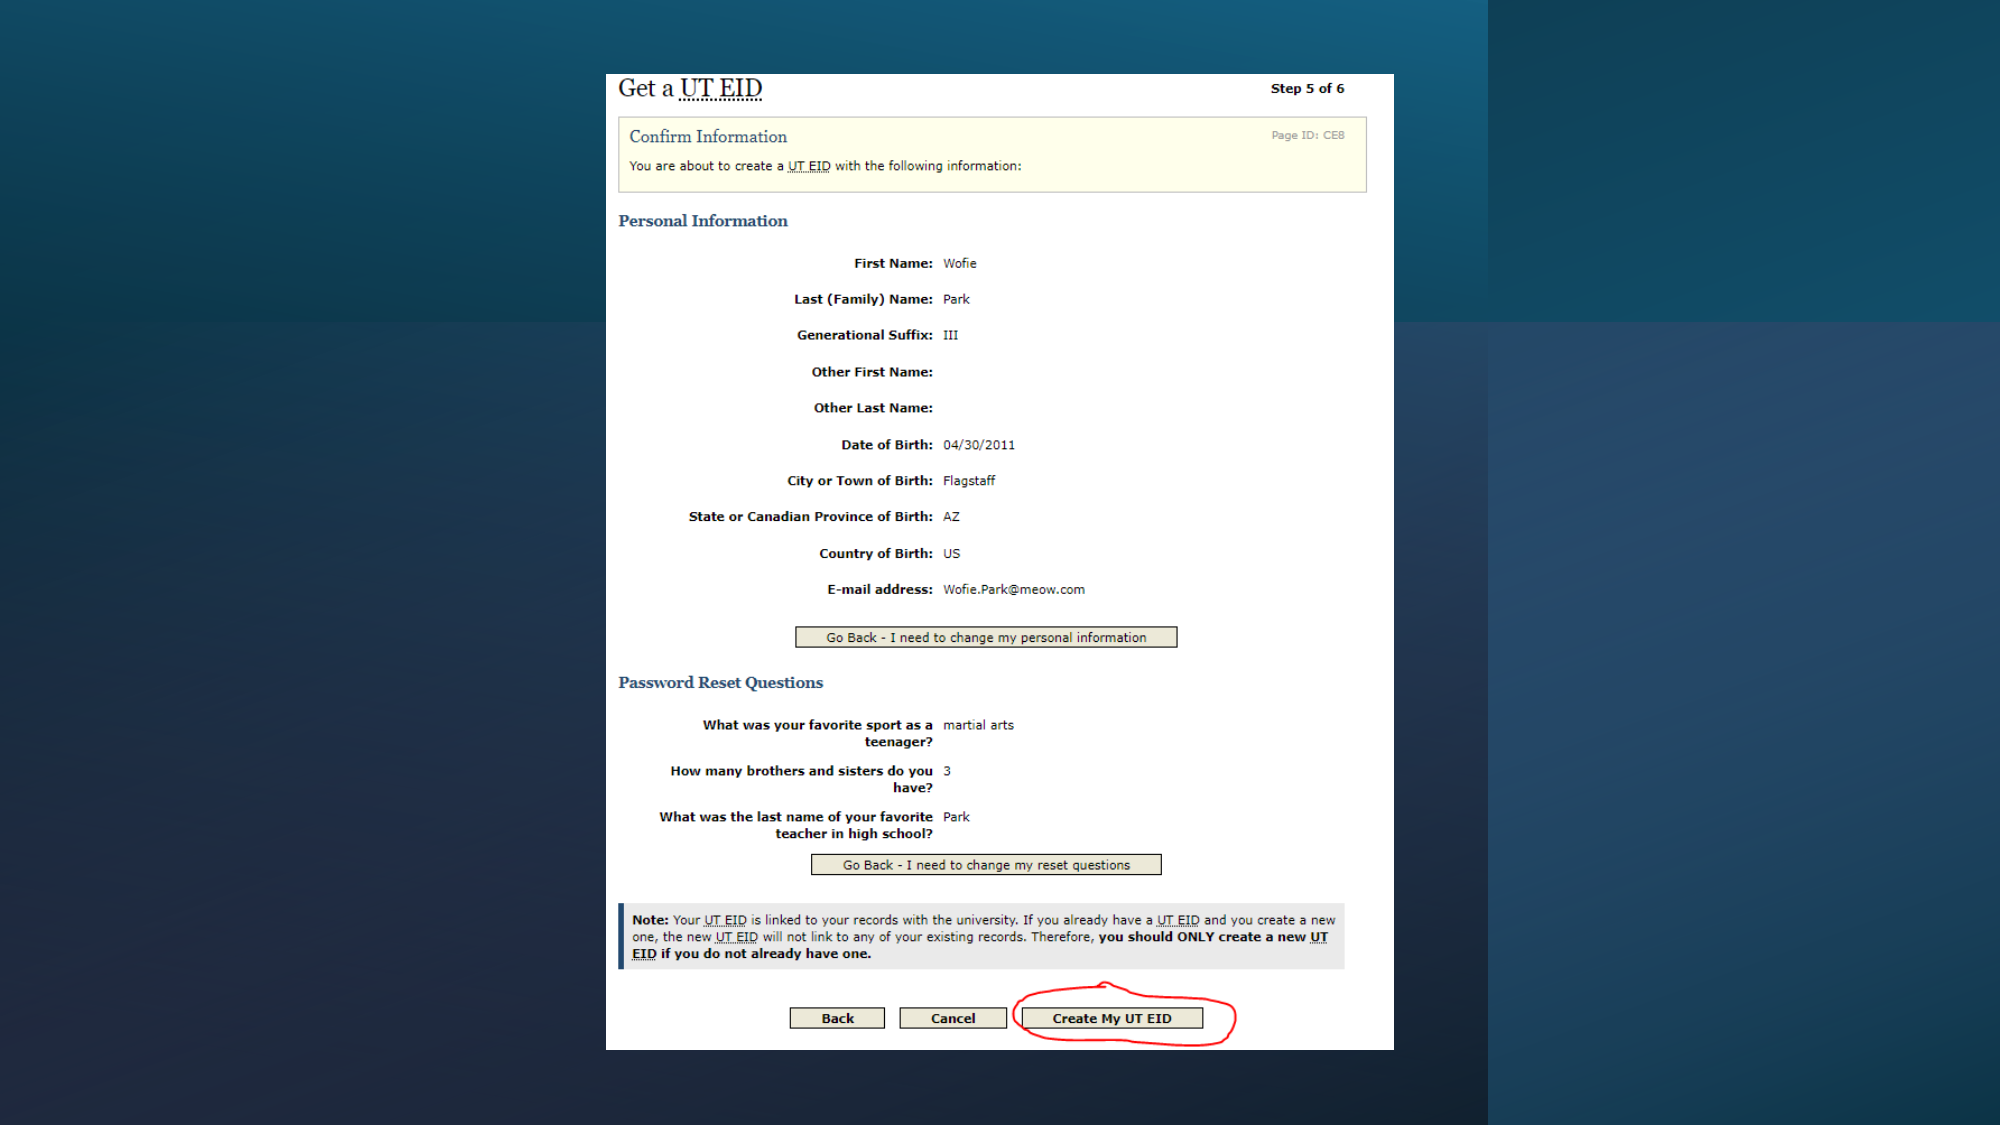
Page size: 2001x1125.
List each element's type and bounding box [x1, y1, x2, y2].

text_box [0, 0, 1489, 321]
text_box [1489, 0, 2000, 321]
picture [605, 74, 1395, 1051]
text_box [0, 321, 2000, 1125]
